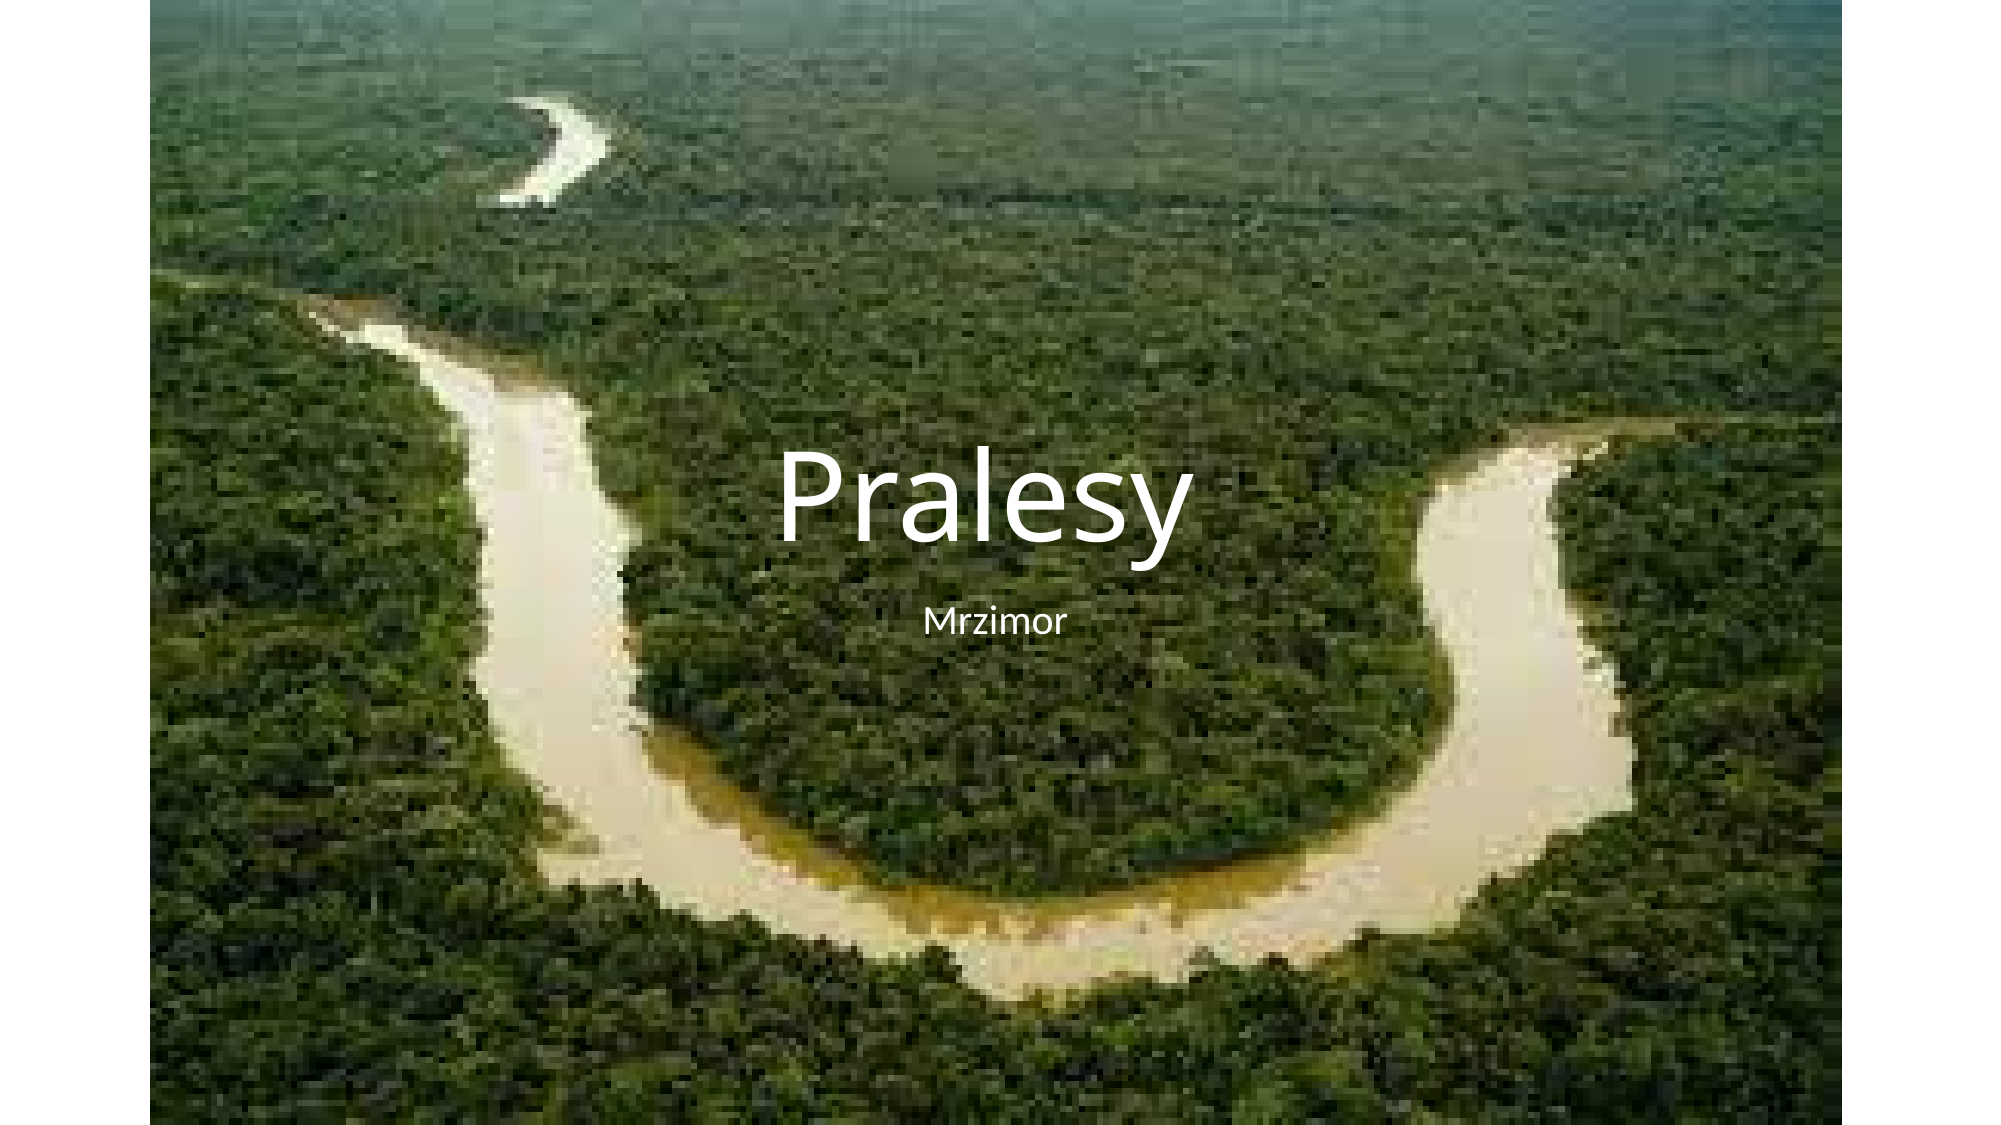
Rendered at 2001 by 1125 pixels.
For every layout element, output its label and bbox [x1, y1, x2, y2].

picture [150, 0, 1842, 1125]
